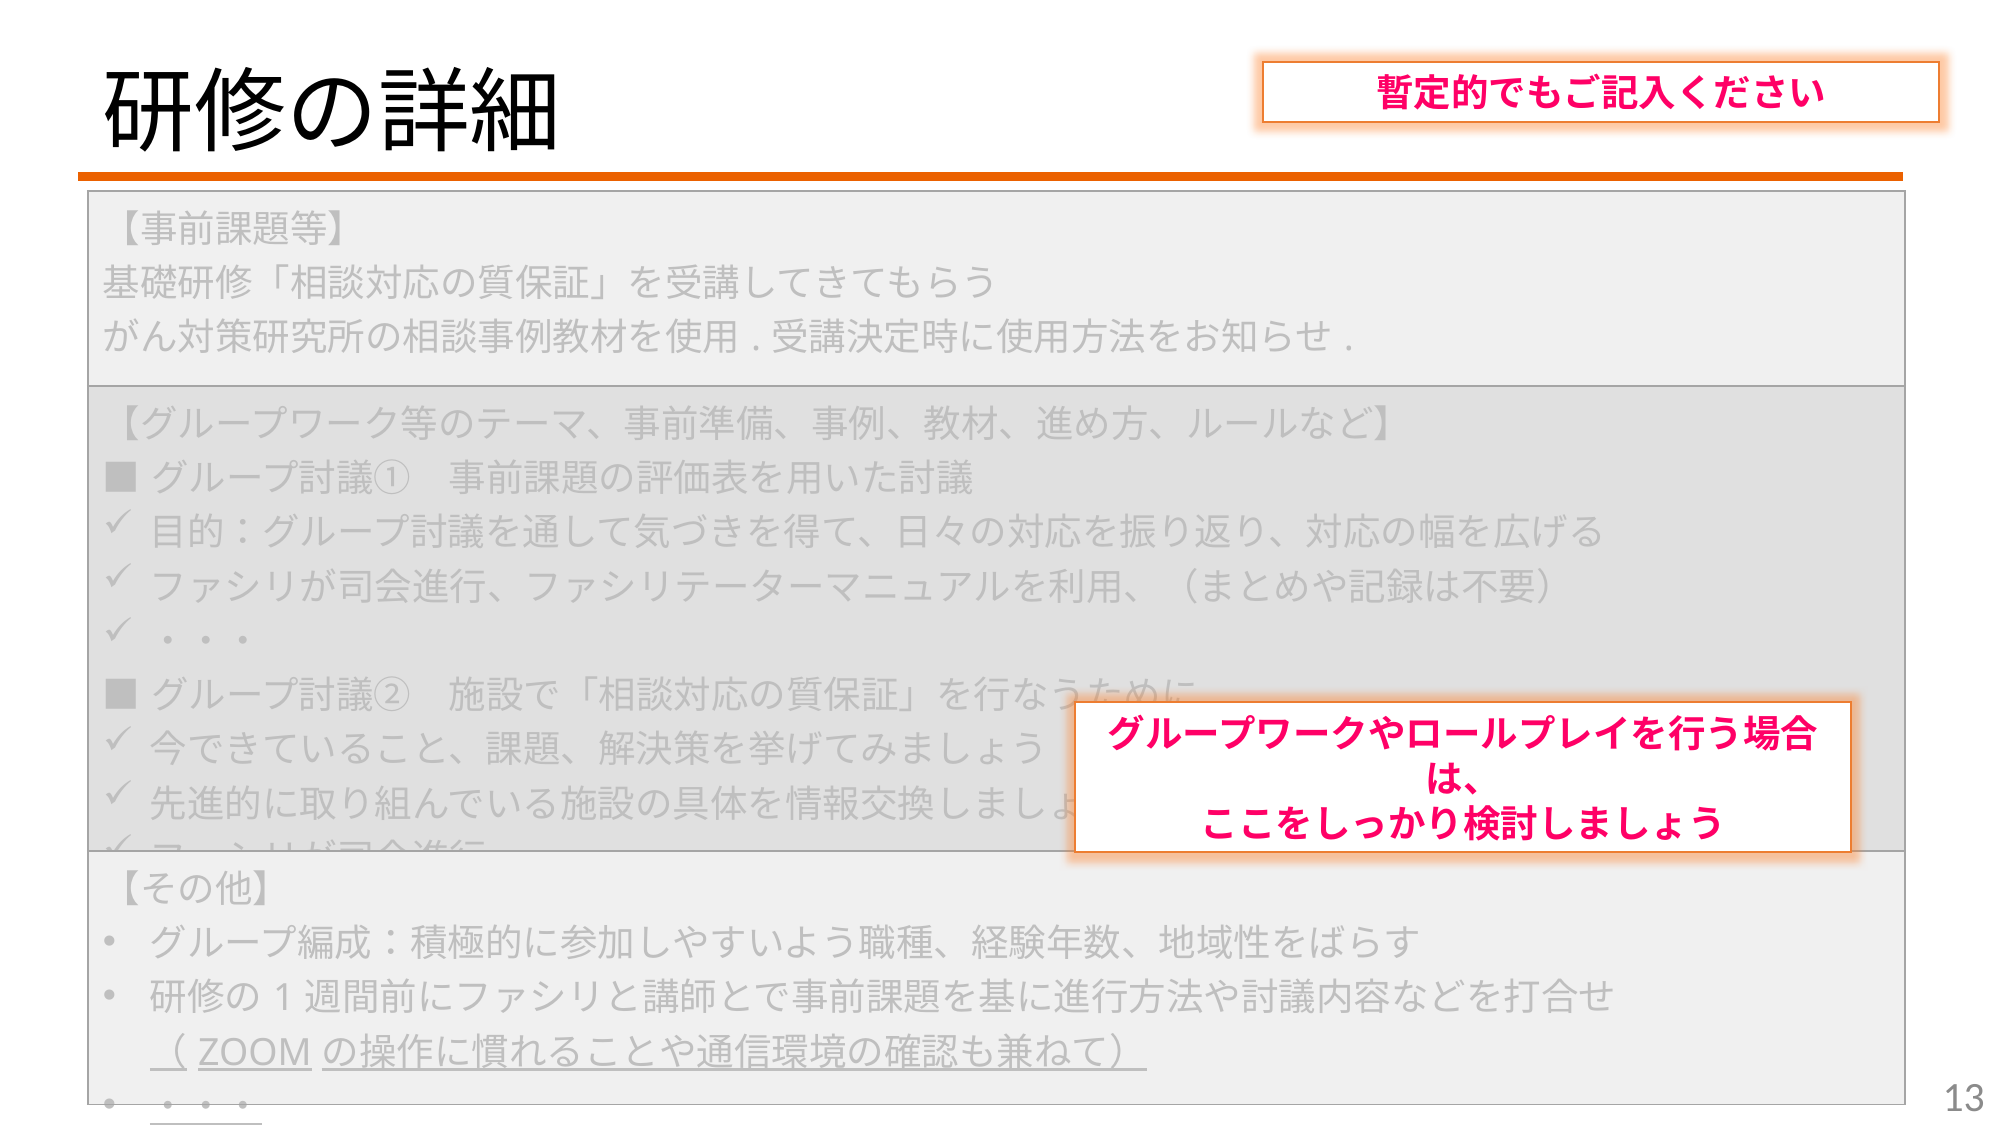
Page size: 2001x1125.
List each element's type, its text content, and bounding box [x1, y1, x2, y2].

table_cell 【グループワーク等のテーマ、事前準備、事例、教材、進め方、ルールなど】 ■グループ討議① 事前課題の評価表を用いた討議 目的：グループ討議を通して気づきを得て、日々の対応を振り返り、対応の幅を広げる ファシリが司会進行、ファシリテーターマニュアルを利用、（まとめや記録は不要） ・・・ ■グループ討議② 施設で「相談対応の質保証」を行なうために 今できていること、課題、解決策を挙げてみましょう 先進的に取り組んでいる施設の具体を情報交換しましょう ファシリが司会進行 ・・・ [89, 387, 1904, 850]
table_cell 【その他】 グループ編成：積極的に参加しやすいよう職種、経験年数、地域性をばらす 研修の1週間前にファシリと講師とで事前課題を基に進行方法や討議内容などを打合せ （ZOOMの操作に慣れることや通信環境の確認も兼ねて） ・・・ [89, 852, 1904, 1104]
table_header 【事前課題等】 基礎研修「相談対応の質保証」を受講してきてもらう がん対策研究所の相談事例教材を使用.受講決定時に使用方法をお知らせ. ・・・ [89, 192, 1904, 385]
text_box グループワークやロールプレイを行う場合は、 ここをしっかり検討しましょう [1074, 701, 1852, 853]
title 研修の詳細 [87, 5, 1813, 190]
slide_number 13 [1550, 1065, 2000, 1125]
text_box 暫定的でもご記入ください [1262, 61, 1940, 123]
